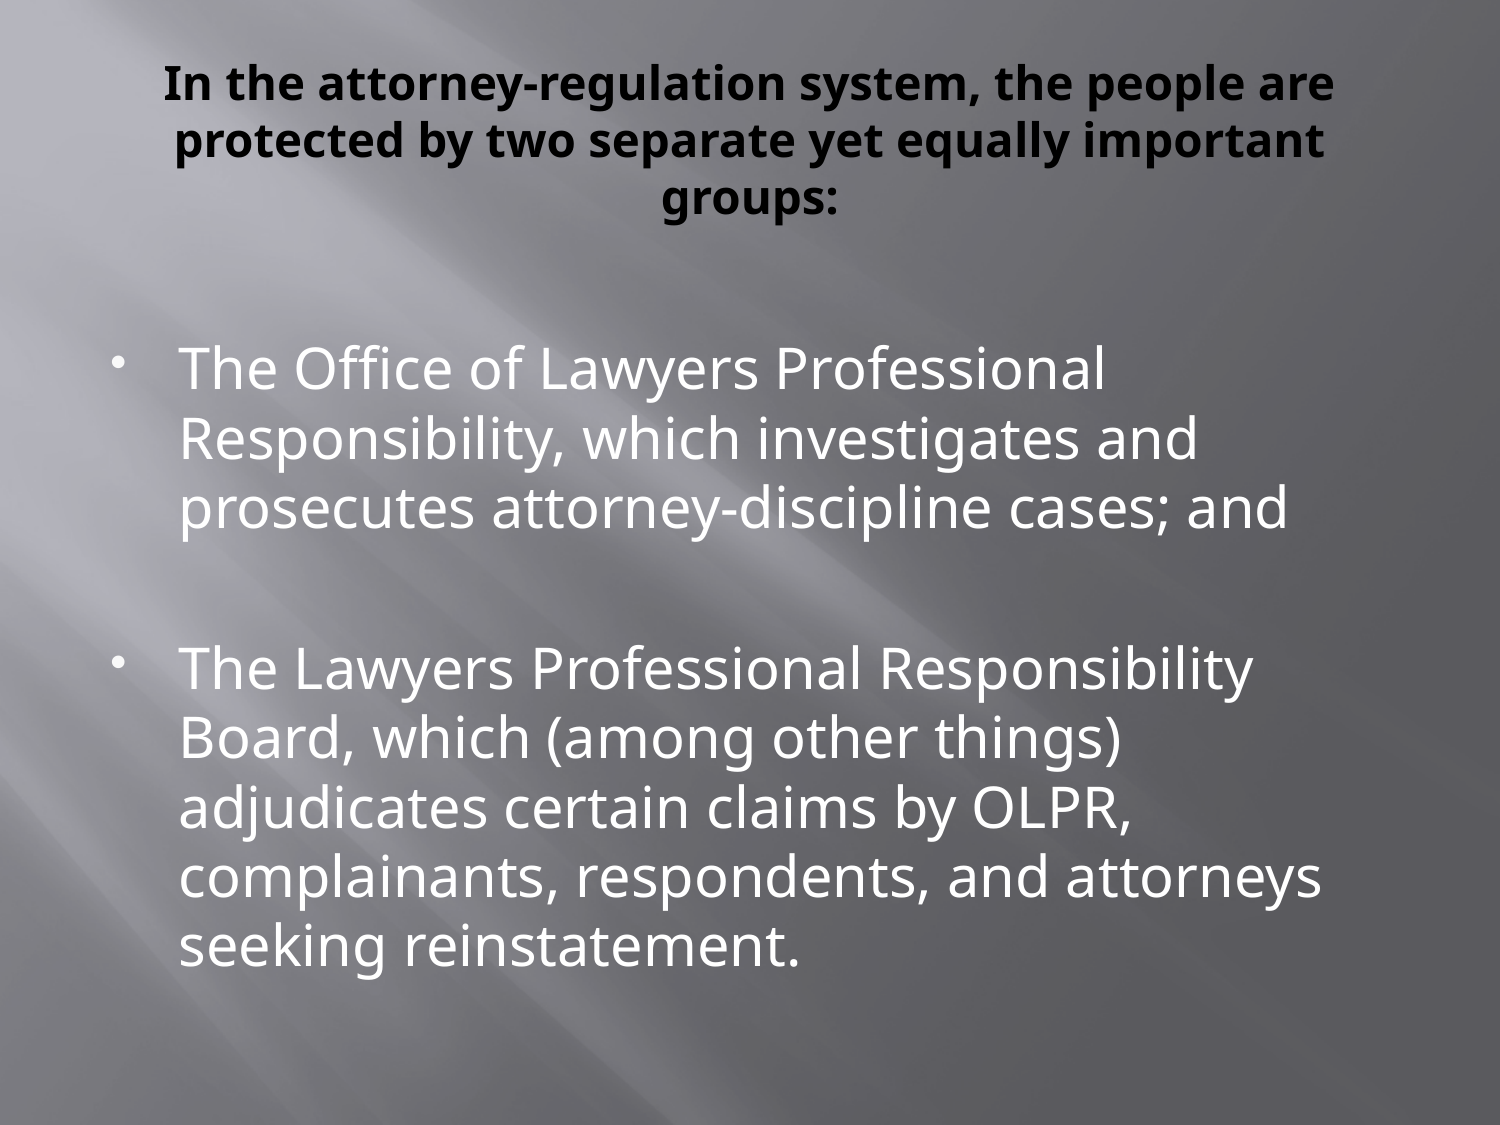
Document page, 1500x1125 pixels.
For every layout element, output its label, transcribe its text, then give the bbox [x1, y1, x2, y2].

title In the attorney-regulation system, the people are protected by two separate yet equally important groups: [75, 45, 1425, 233]
list The Office of Lawyers Professional Responsibility, which investigates and prosecutes attorney-discipline cases; and The Lawyers Professional Responsibility Board, which (among other things) adjudicates certain claims by OLPR, complainants, respondents, and attorneys seeking reinstatement. [75, 324, 1425, 988]
